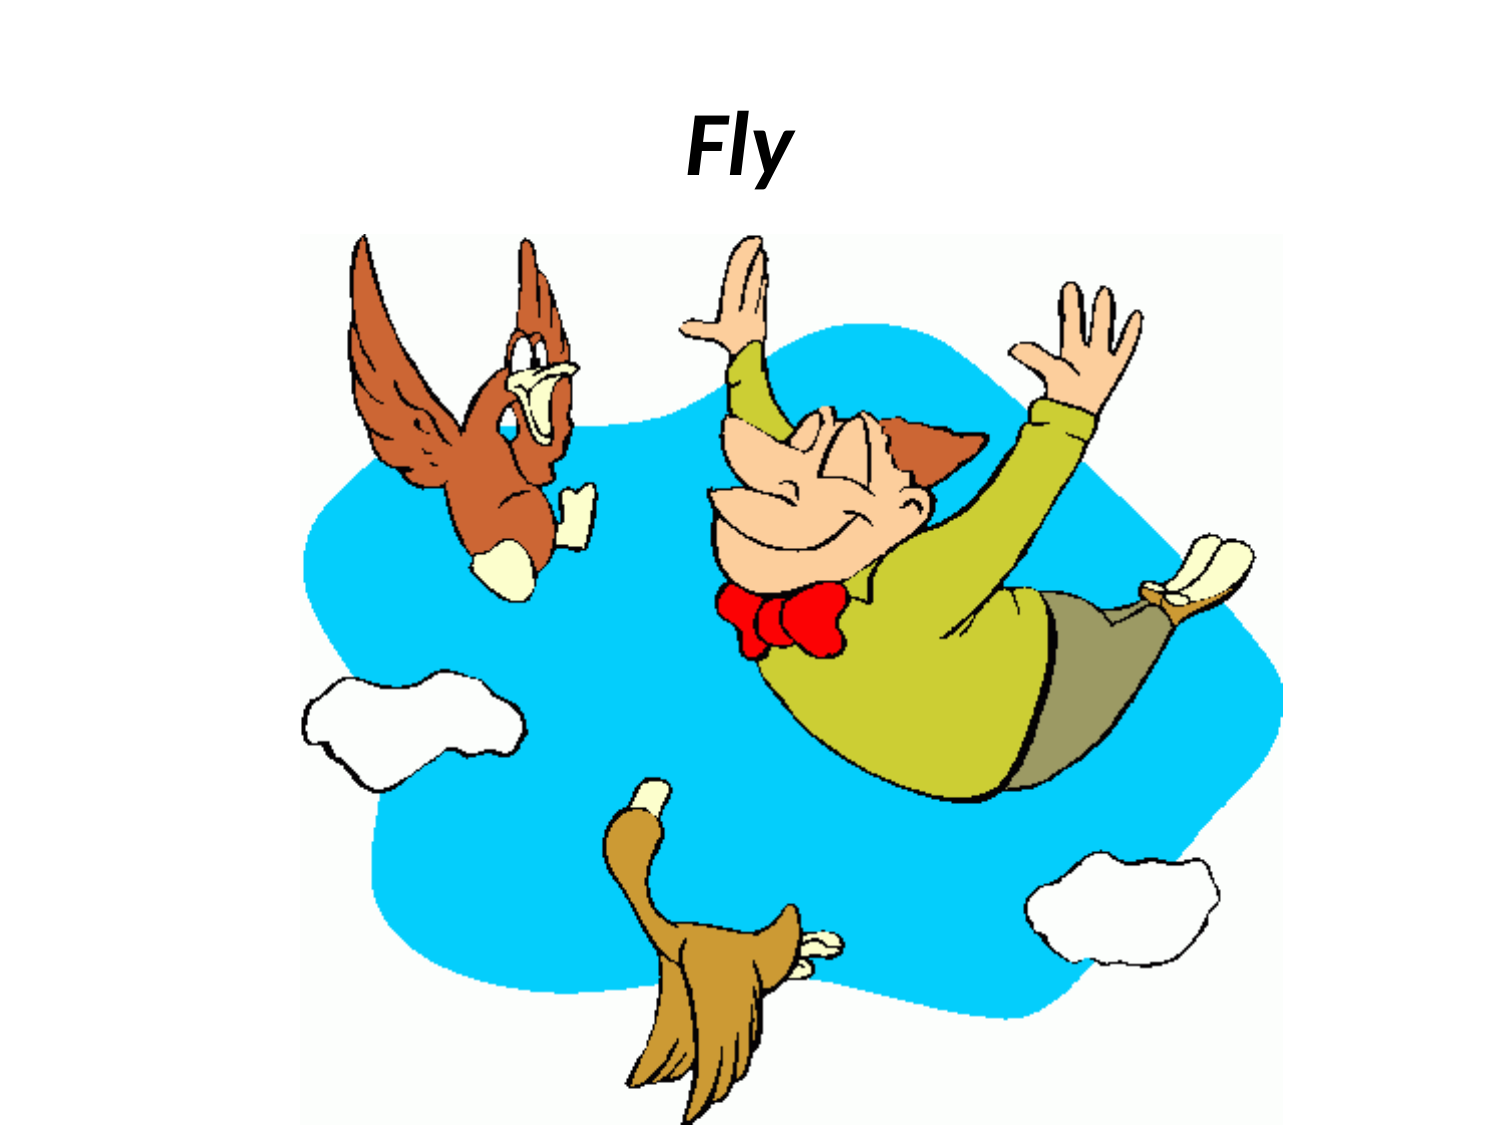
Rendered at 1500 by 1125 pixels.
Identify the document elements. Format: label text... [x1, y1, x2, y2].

title Fly [75, 45, 1425, 233]
picture [299, 234, 1284, 1125]
